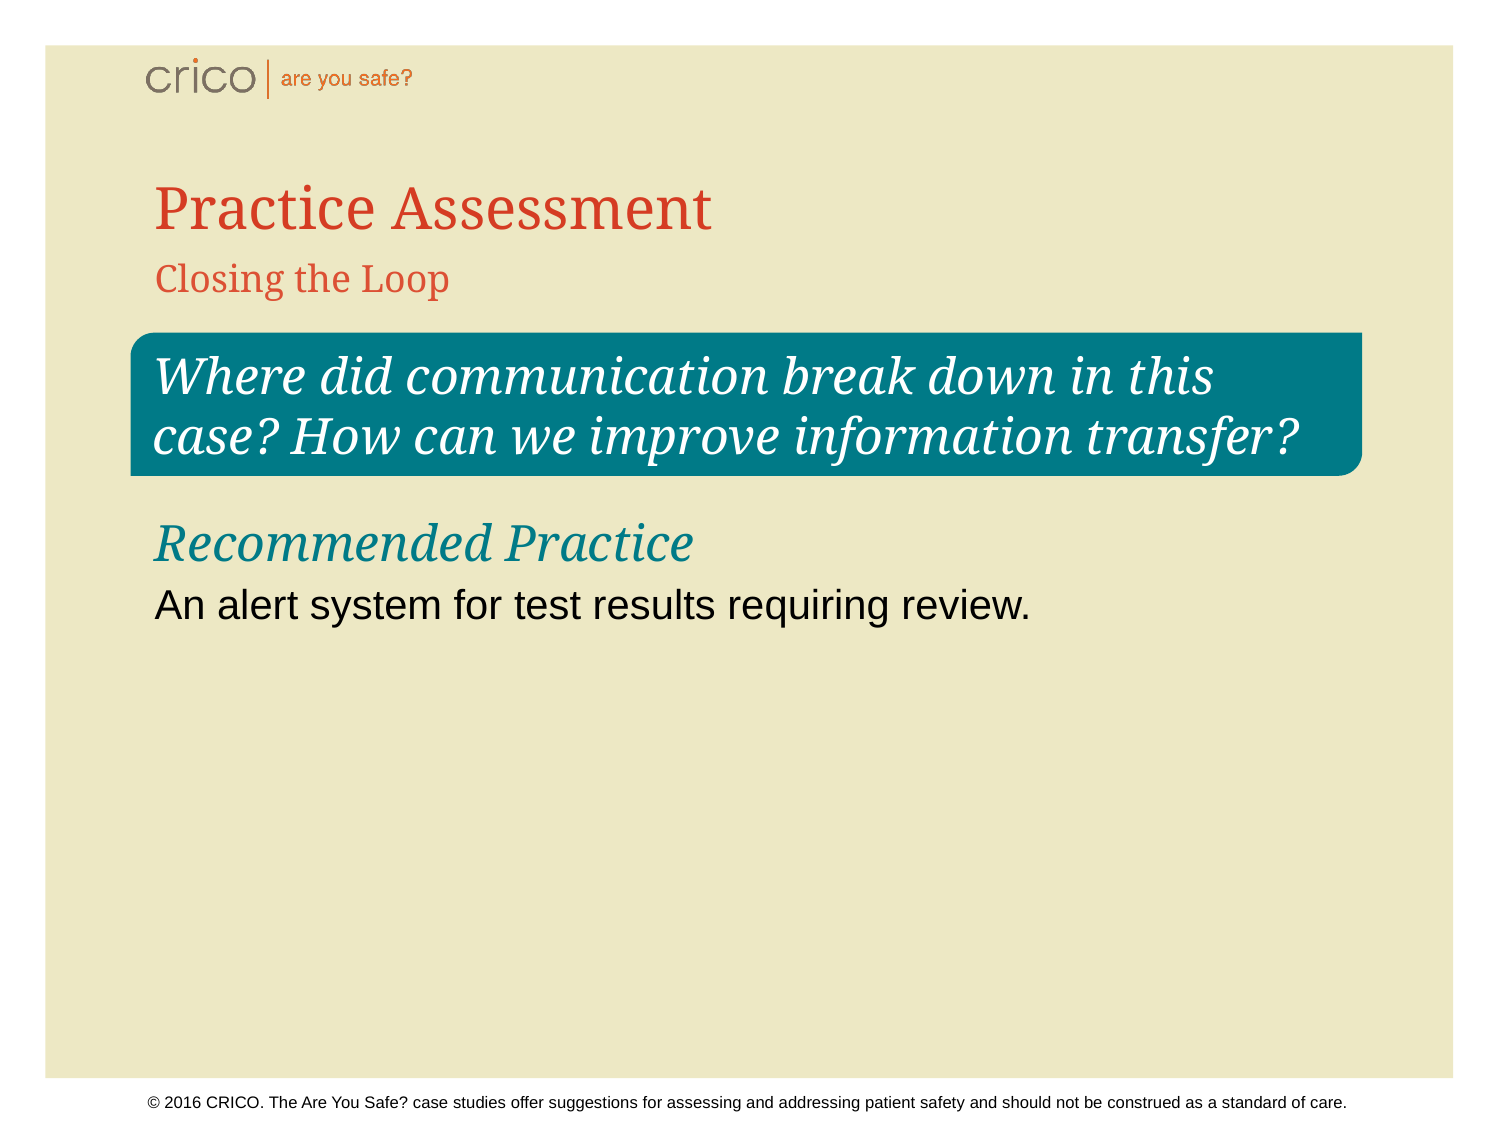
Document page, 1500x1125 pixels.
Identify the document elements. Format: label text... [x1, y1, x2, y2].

list Recommended Practice An alert system for test results requiring review. [148, 505, 1407, 1051]
list Closing the Loop [148, 248, 1353, 315]
text_box Where did communication break down in this case? How can we improve information transfer? [130, 332, 1363, 476]
picture [146, 58, 420, 99]
title Practice Assessment [148, 111, 1356, 248]
footer © 2016 CRICO. The Are You Safe? case studies offer suggestions for assessing and addressing patient safety and should not be construed as a standard of care. [147, 1084, 1422, 1125]
